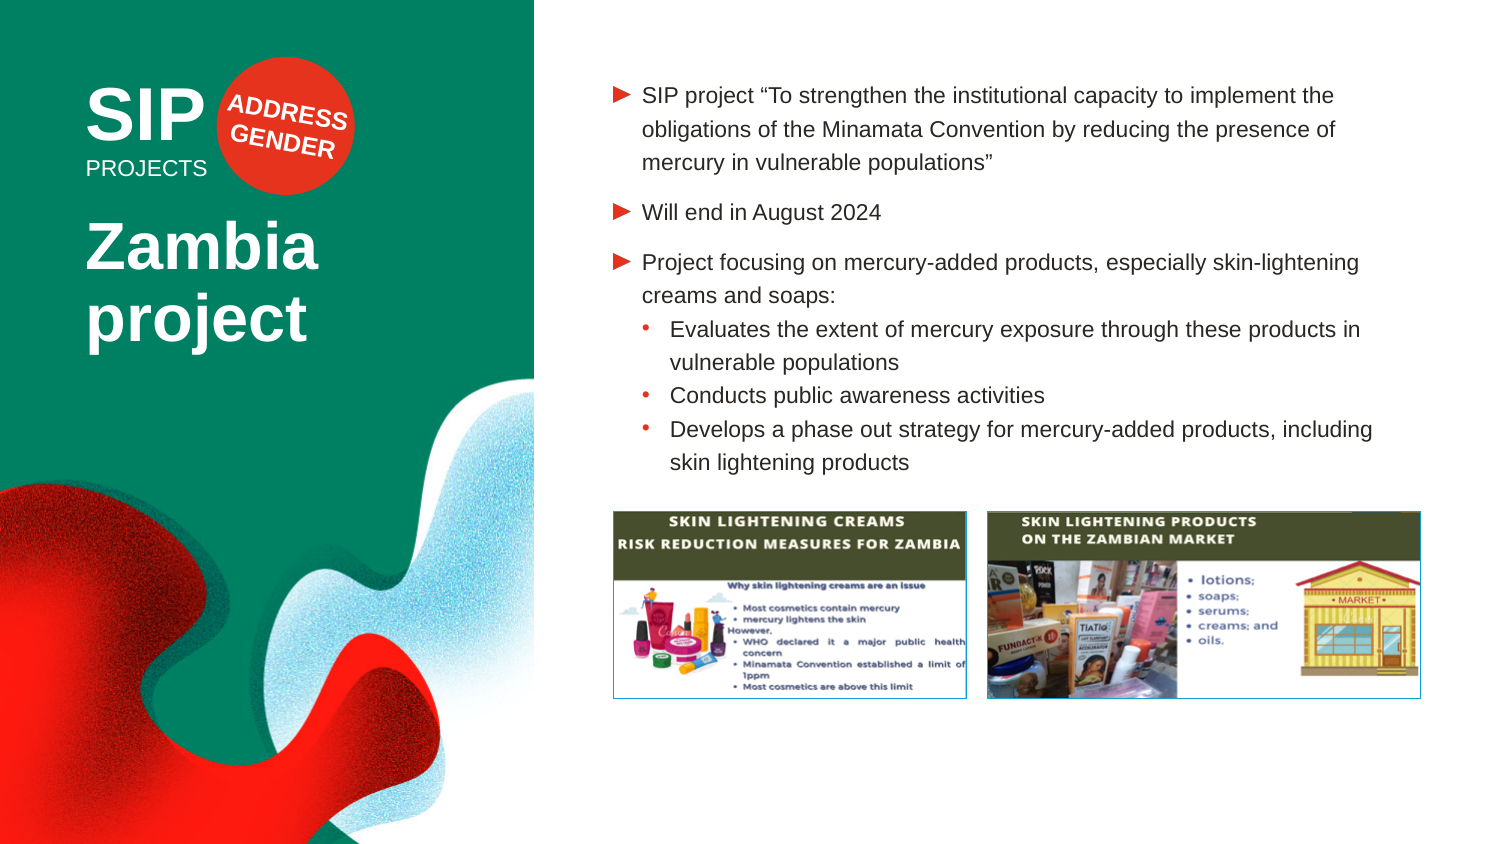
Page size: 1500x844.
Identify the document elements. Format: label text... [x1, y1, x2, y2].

picture [0, 0, 534, 844]
text_box SIP project “To strengthen the institutional capacity to implement the obligations of the Minamata Convention by reducing the presence of mercury in vulnerable populations” Will end in August 2024 Project focusing on mercury-added products, especially skin-lightening creams and soaps: Evaluates the extent of mercury exposure through these products in vulnerable populations Conducts public awareness activities Develops a phase out strategy for mercury-added products, including skin lightening products [613, 75, 1416, 509]
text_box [211, 56, 360, 196]
picture [613, 86, 630, 103]
picture [989, 513, 1419, 697]
text_box SIP PROJECTS Zambia project [85, 75, 500, 429]
picture [613, 203, 630, 220]
picture [615, 513, 965, 697]
picture [613, 253, 630, 270]
